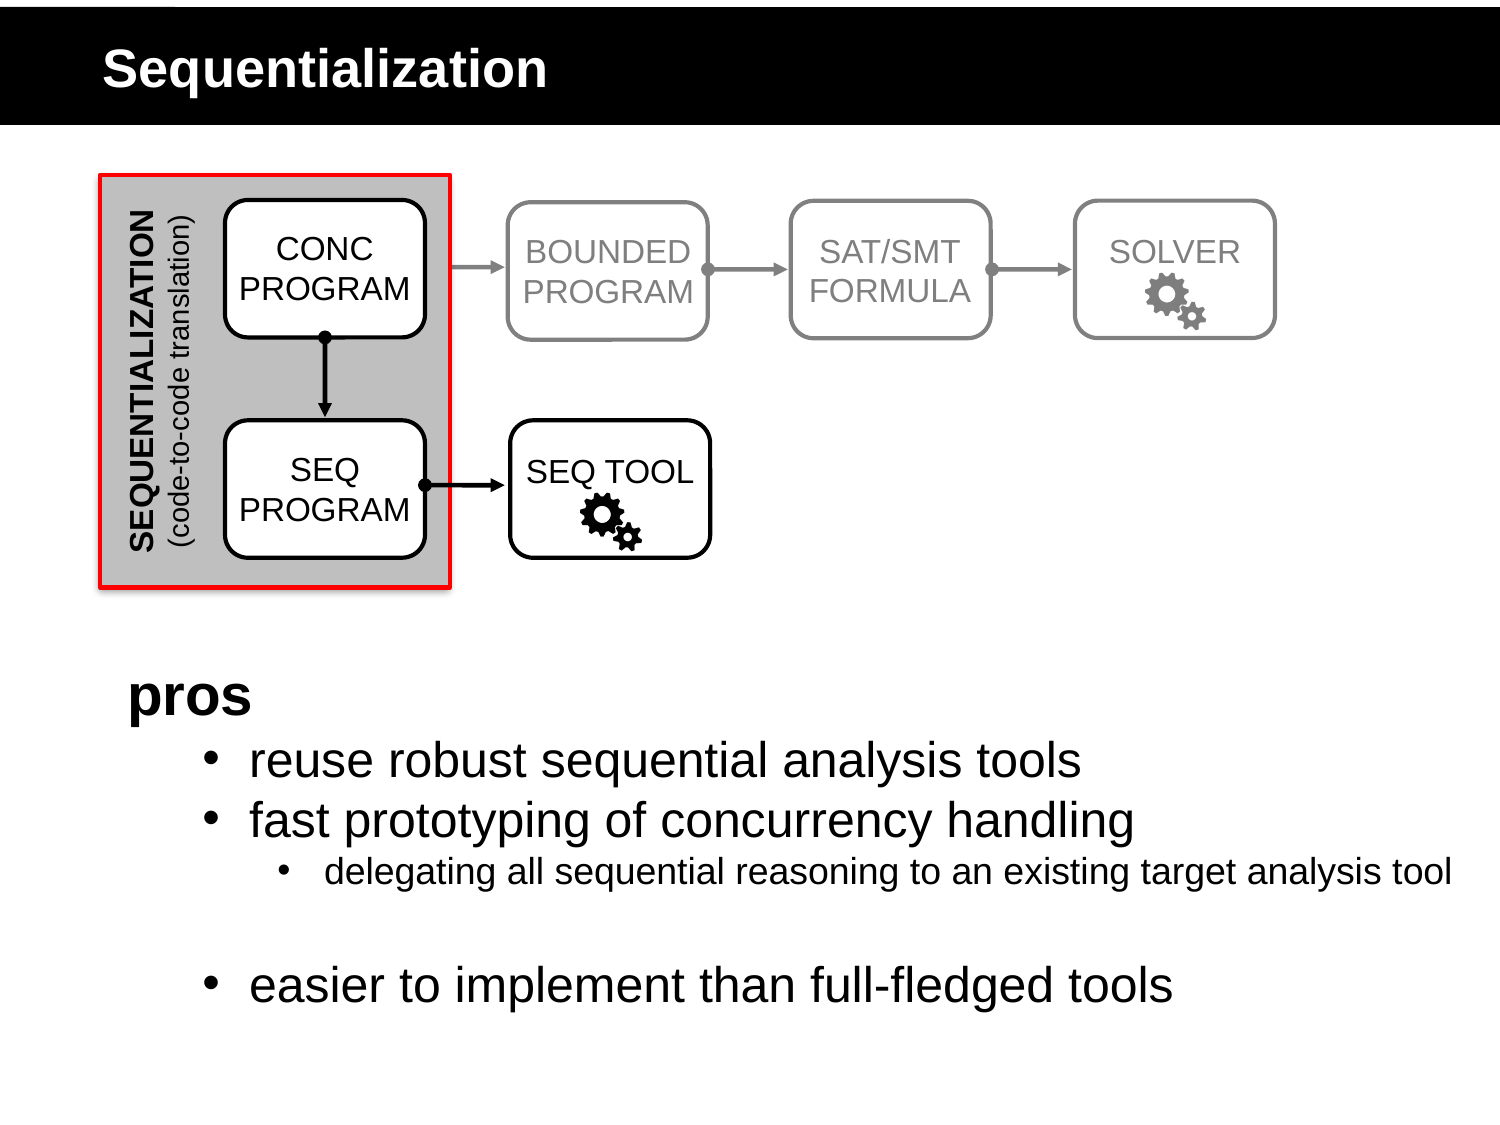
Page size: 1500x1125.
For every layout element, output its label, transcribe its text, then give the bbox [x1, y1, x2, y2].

text_box SAT/SMT FORMULA [789, 222, 990, 317]
text_box [318, 331, 332, 418]
text_box SEQUENTIALIZATION (code-to-code translation) [112, 187, 203, 576]
text_box pros reuse robust sequential analysis tools fast prototyping of concurrency handling delegating all sequential reasoning to an existing target analysis tool easier to implement than full-fledged tools [37, 649, 1471, 1060]
text_box [418, 478, 505, 492]
text_box [788, 198, 993, 341]
text_box [454, 260, 500, 274]
text_box SEQ TOOL [510, 442, 711, 498]
text_box SOLVER [1074, 222, 1275, 278]
text_box [701, 263, 788, 276]
text_box [223, 197, 427, 220]
text_box [99, 174, 451, 588]
text_box [505, 318, 710, 342]
text_box [1072, 198, 1278, 341]
text_box [505, 200, 710, 222]
title Sequentialization [87, 7, 1500, 125]
text_box [222, 315, 428, 340]
text_box BOUNDED PROGRAM [500, 222, 716, 318]
text_box SEQ PROGRAM [212, 440, 438, 536]
text_box CONC PROGRAM [211, 220, 439, 315]
text_box [985, 263, 1072, 276]
picture [1144, 270, 1208, 333]
text_box [222, 536, 428, 560]
text_box [223, 418, 427, 440]
picture [579, 490, 643, 554]
text_box [508, 418, 713, 560]
